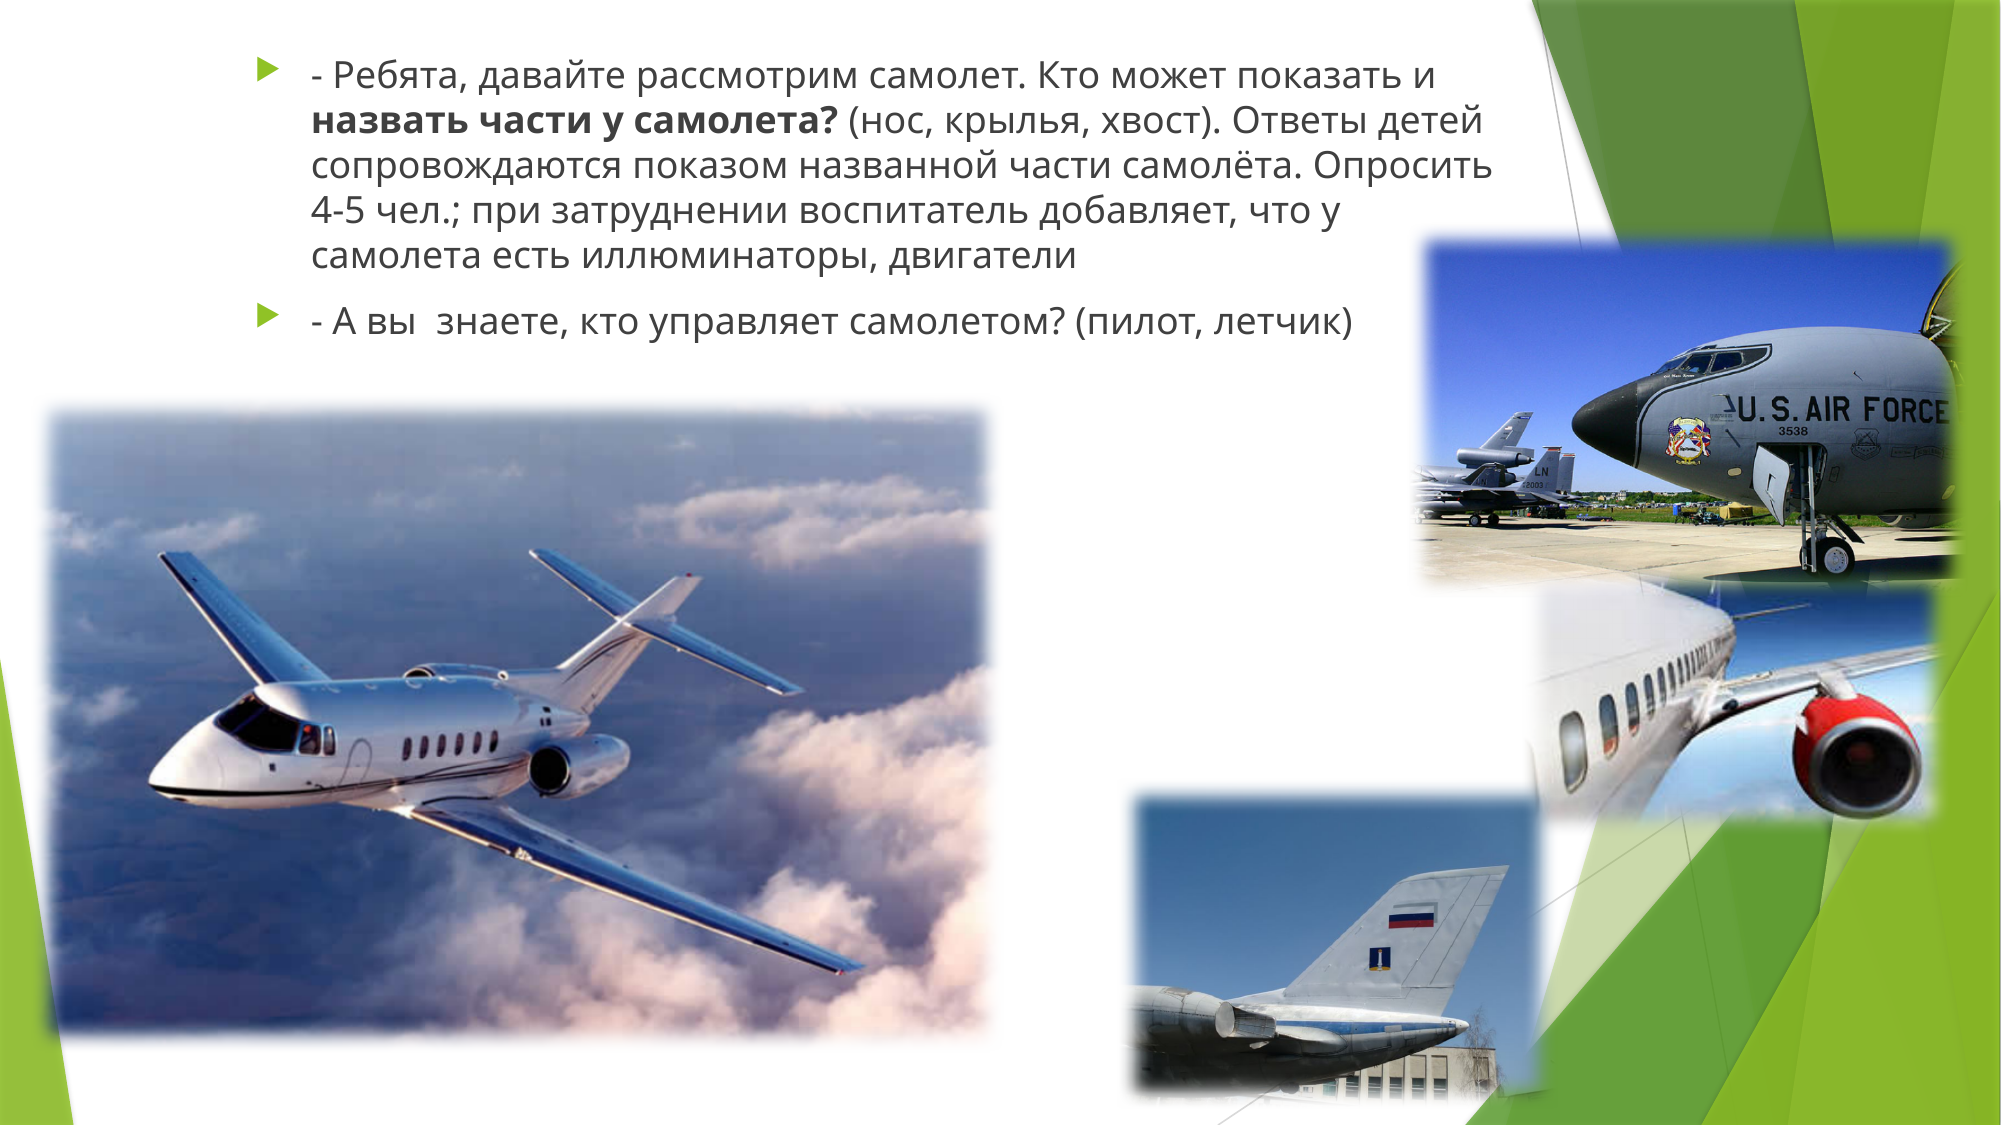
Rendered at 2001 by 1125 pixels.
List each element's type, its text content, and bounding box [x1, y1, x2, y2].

picture [1116, 222, 1969, 1109]
list - Ребята, давайте рассмотрим самолет. Кто может показать и назвать части у самолета? (нос, крылья, хвост). Ответы детей сопровождаются показом названной части самолёта. Опросить 4-5 чел.; при затруднении воспитатель добавляет, что у самолета есть иллюминаторы, двигатели - А вы знаете, кто управляет самолетом? (пилот, летчик) [239, 43, 1522, 370]
picture [30, 393, 1004, 1053]
